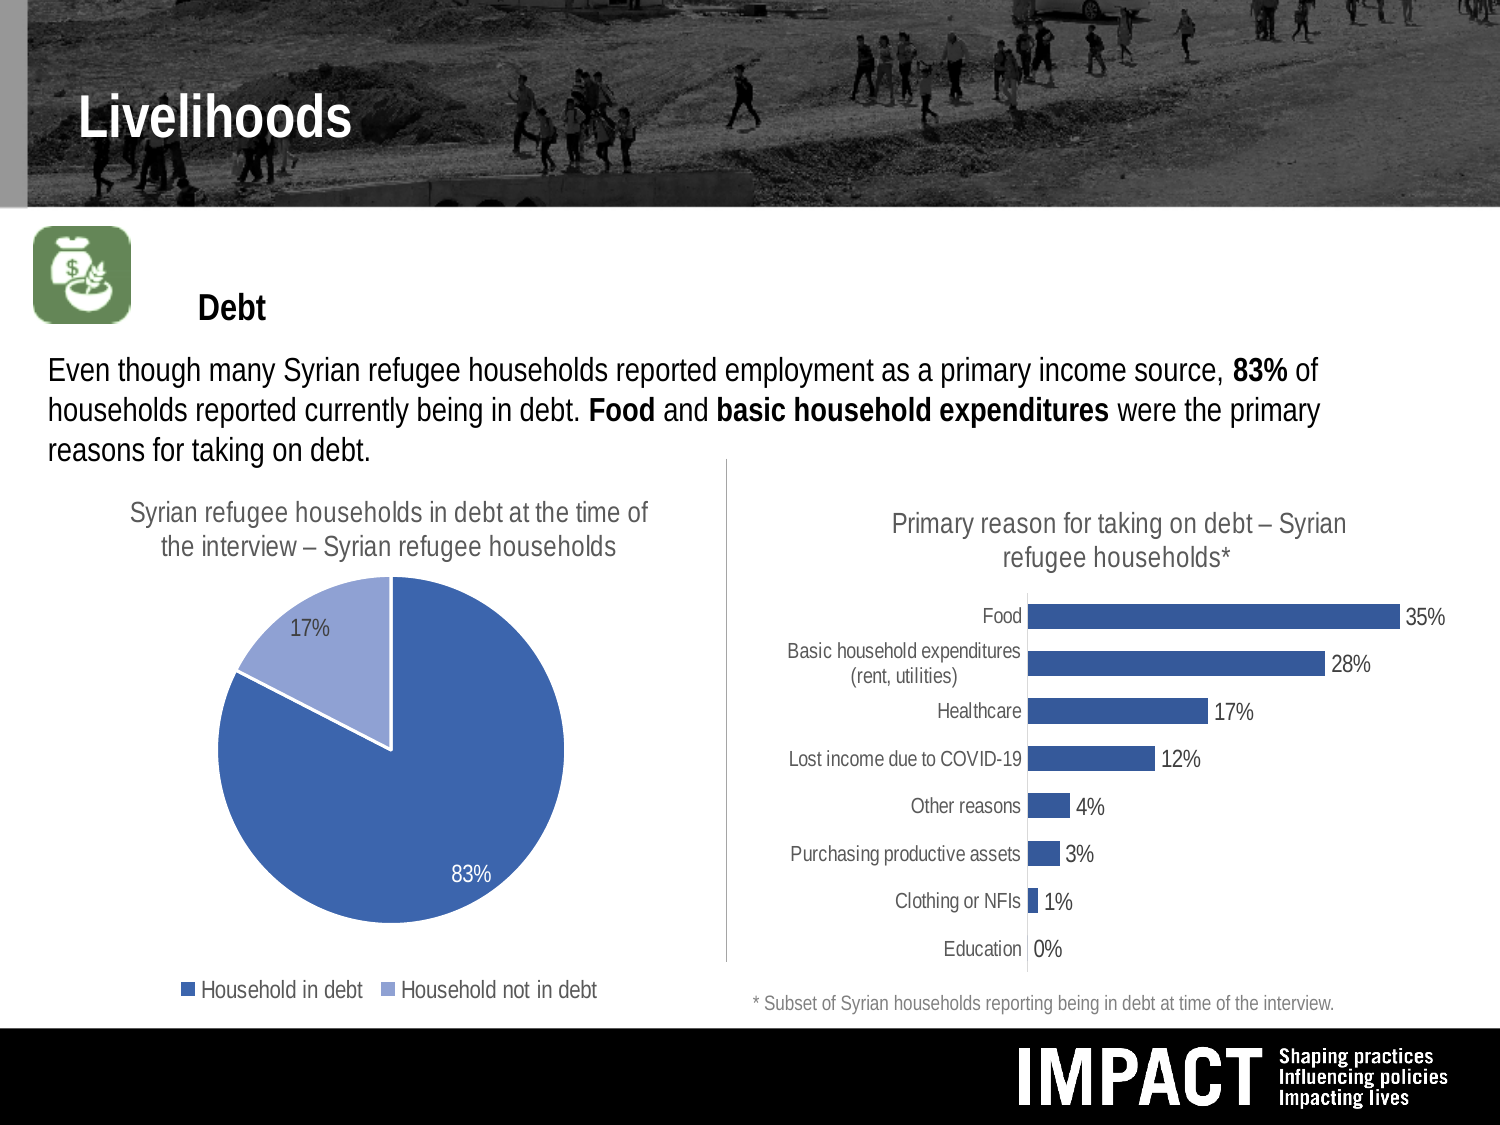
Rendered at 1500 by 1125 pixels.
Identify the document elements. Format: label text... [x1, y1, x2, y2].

chart [773, 478, 1467, 983]
title Livelihoods [63, 43, 1391, 163]
text_box * Subset of Syrian households reporting being in debt at time of the interview. [738, 982, 1425, 1022]
chart [51, 466, 727, 1009]
picture [0, 0, 1500, 1125]
text_box Debt Even though many Syrian refugee households reported employment as a primary income source, 83% of households reported currently being in debt. Food and basic household expenditures were the primary reasons for taking on debt. [33, 275, 1391, 960]
